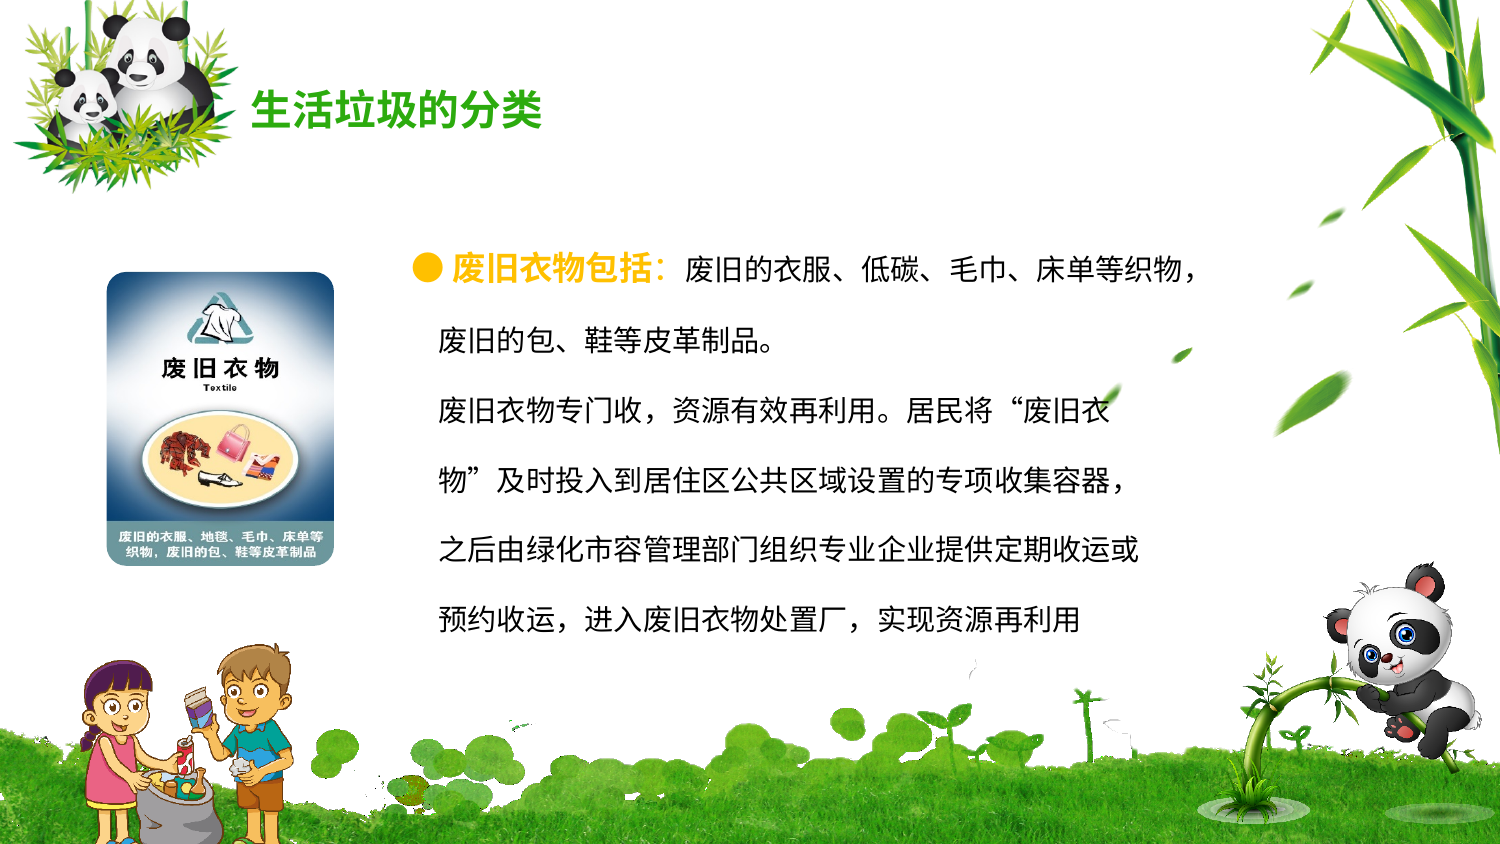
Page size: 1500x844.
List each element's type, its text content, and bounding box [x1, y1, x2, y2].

text_box ●废旧衣物包括：废旧的衣服、低碳、毛巾、床单等织物， 废旧的包、鞋等皮革制品。 废旧衣物专门收，资源有效再利用。居民将“废旧衣 物”及时投入到居住区公共区域设置的专项收集容器， 之后由绿化市容管理部门组织专业企业提供定期收运或 预约收运，进入废旧衣物处置厂，实现资源再利用 [397, 199, 1500, 644]
text_box 生活垃圾的分类 [258, 76, 865, 141]
picture [0, 0, 334, 566]
picture [992, 0, 1500, 199]
picture [0, 630, 1500, 844]
